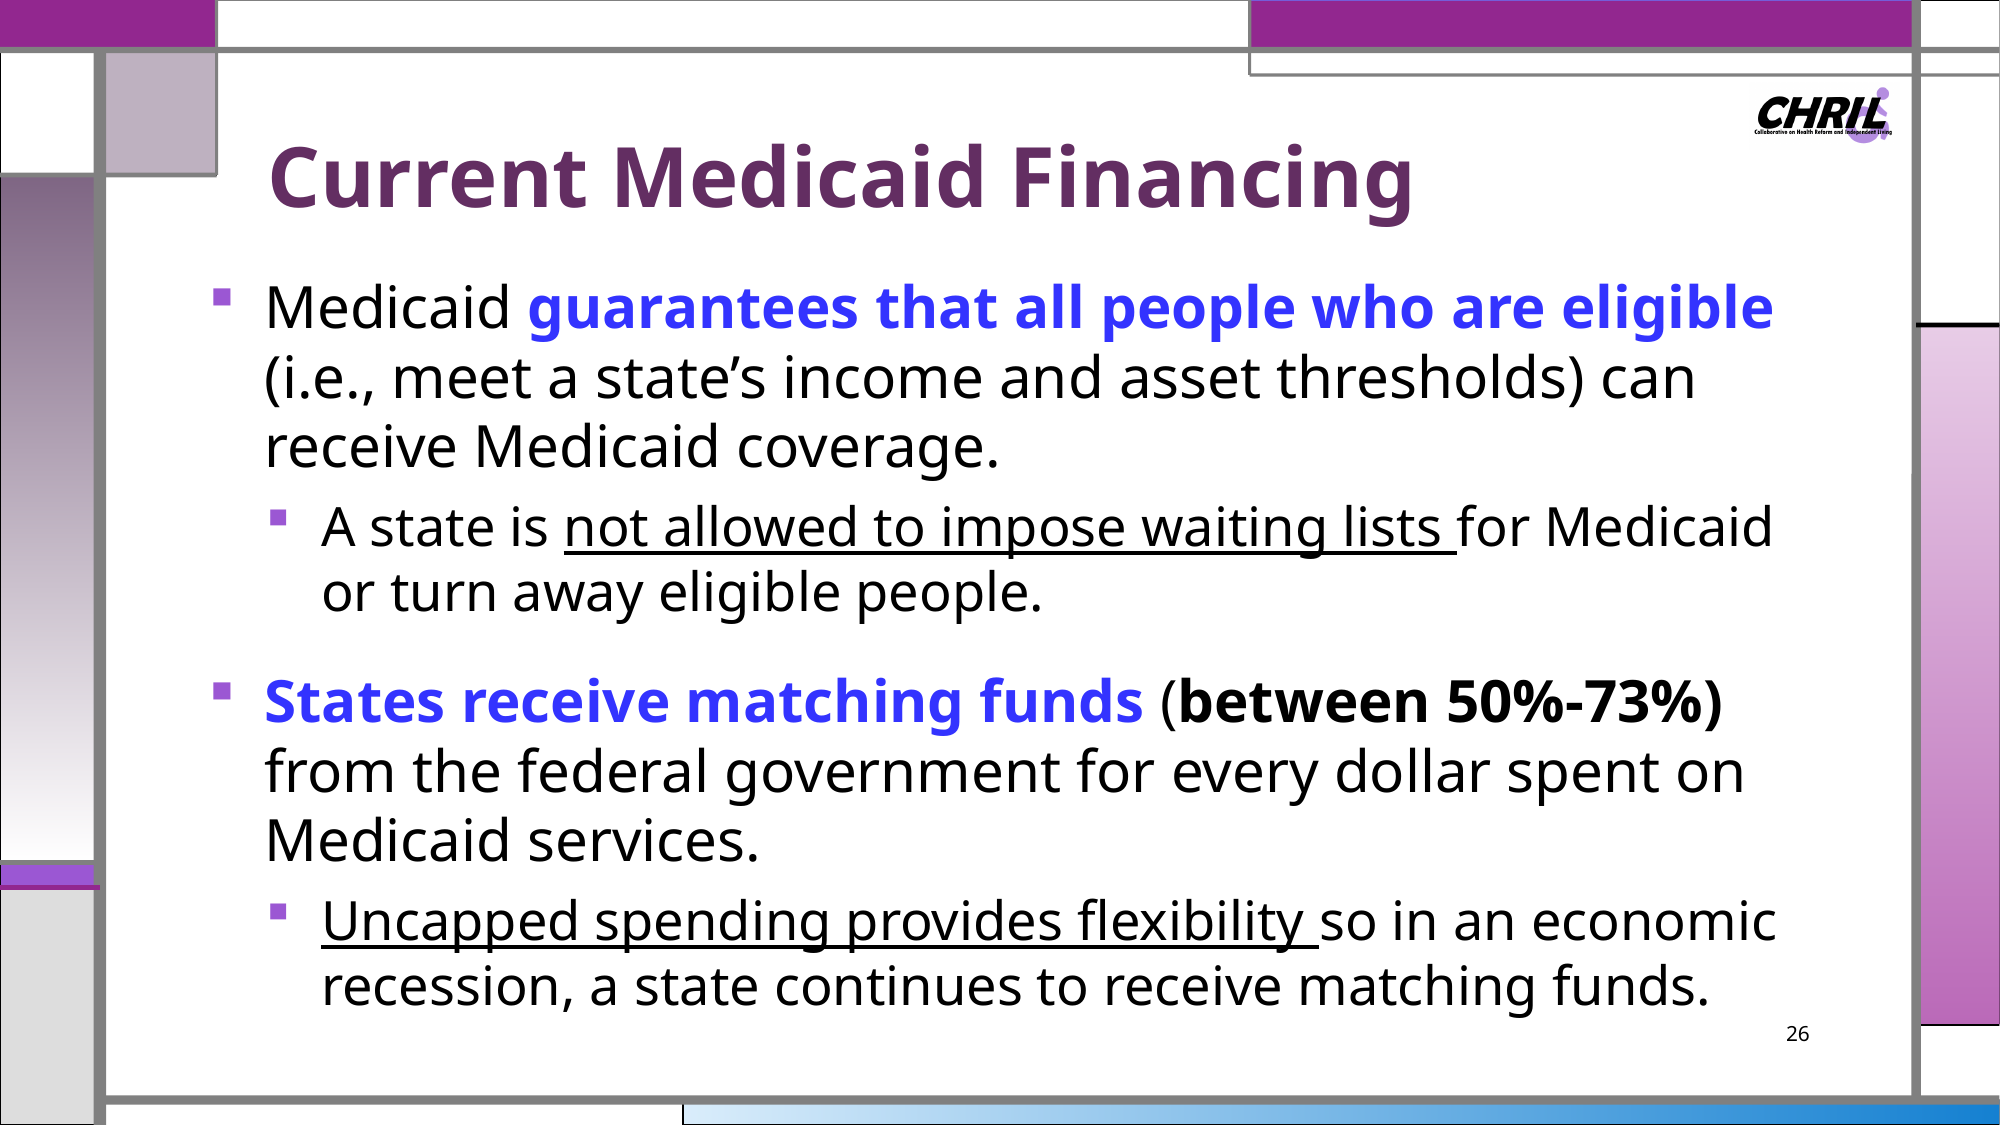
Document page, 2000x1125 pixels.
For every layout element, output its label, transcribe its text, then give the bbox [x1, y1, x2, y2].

slide_number 26 [1662, 1012, 1825, 1058]
title Current Medicaid Financing [162, 83, 1625, 234]
text_box Medicaid guarantees that all people who are eligible (i.e., meet a state’s income and asset thresholds) can receive Medicaid coverage. A state is not allowed to impose waiting lists for Medicaid or turn away eligible people. States receive matching funds (between 50%-73%) from the federal government for every dollar spent on Medicaid services. Uncapped spending provides flexibility so in an economic recession, a state continues to receive matching funds. [193, 262, 1825, 1040]
picture [1749, 82, 1900, 150]
